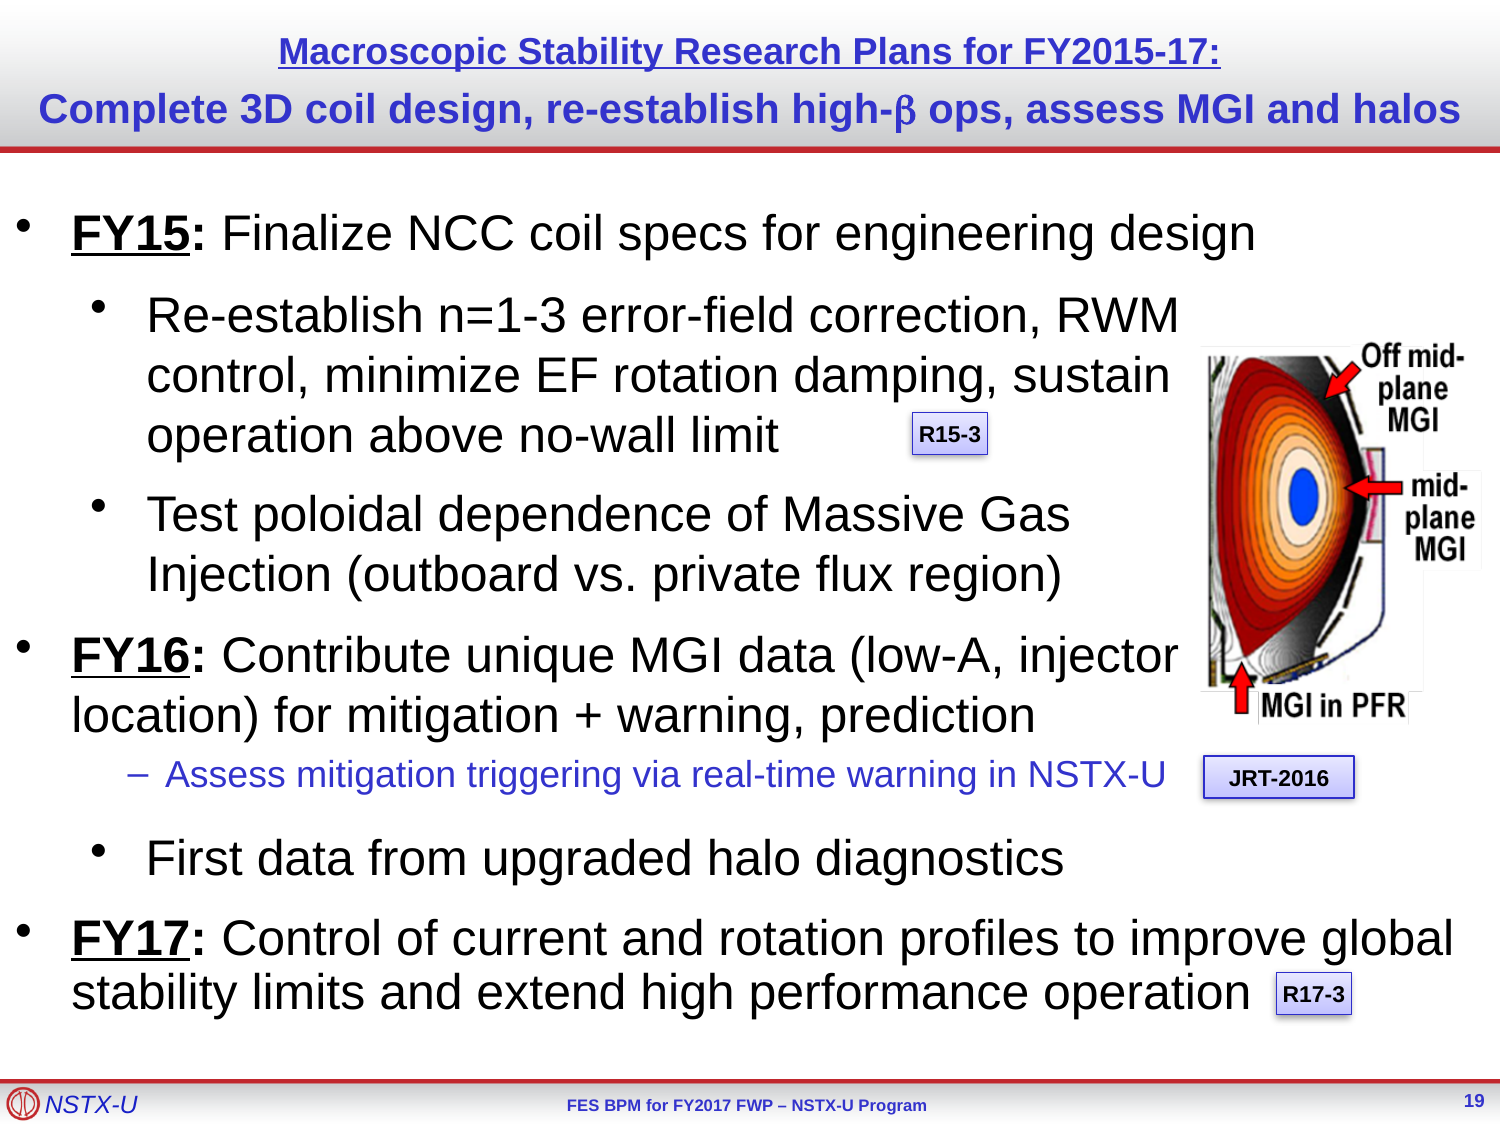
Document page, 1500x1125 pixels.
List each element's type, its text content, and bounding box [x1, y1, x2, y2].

list FY15: Finalize NCC coil specs for engineering design [0, 199, 1488, 323]
slide_number 19 [1374, 1087, 1500, 1113]
picture [0, 1079, 1500, 1125]
title Macroscopic Stability Research Plans for FY2015-17: Complete 3D coil design, re-establish high-b ops, assess MGI and halos [0, 0, 1500, 151]
text_box Re-establish n=1-3 error-field correction, RWM control, minimize EF rotation damping, sustain operation above no-wall limit Test poloidal dependence of Massive Gas Injection (outboard vs. private flux region) FY16: Contribute unique MGI data (low-A, injector location) for mitigation + warning, prediction Assess mitigation triggering via real-time warning in NSTX-U [0, 274, 1200, 803]
text_box JRT-2016 [1203, 755, 1355, 799]
text_box First data from upgraded halo diagnostics FY17: Control of current and rotation profiles to improve global stability limits and extend high performance operation [0, 825, 1488, 1013]
text_box R17-3 [1276, 972, 1352, 1015]
text_box R15-3 [912, 412, 988, 455]
picture [1199, 324, 1500, 726]
